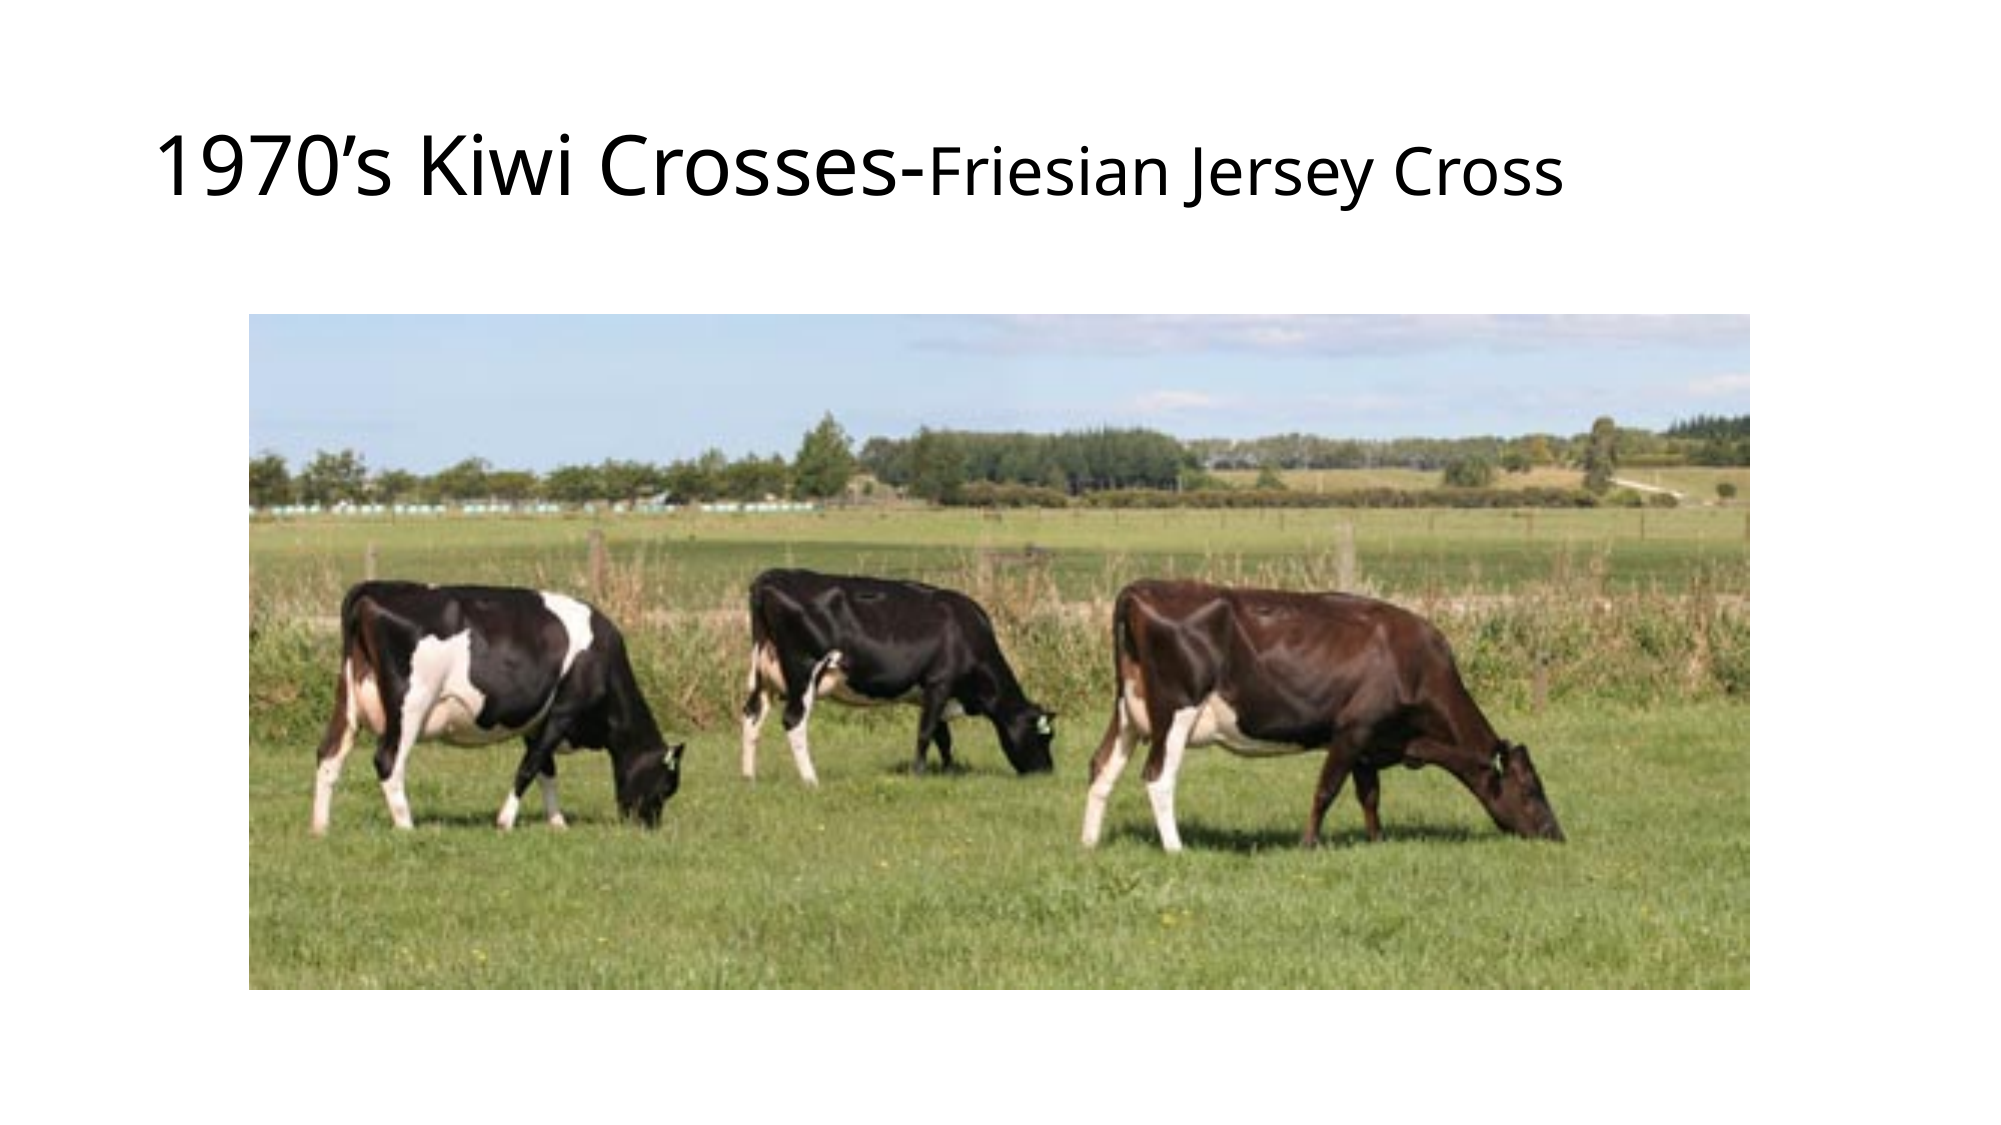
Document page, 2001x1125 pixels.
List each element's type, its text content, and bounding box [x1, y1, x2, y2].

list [249, 313, 1751, 990]
title 1970’s Kiwi Crosses-Friesian Jersey Cross [137, 59, 1863, 278]
